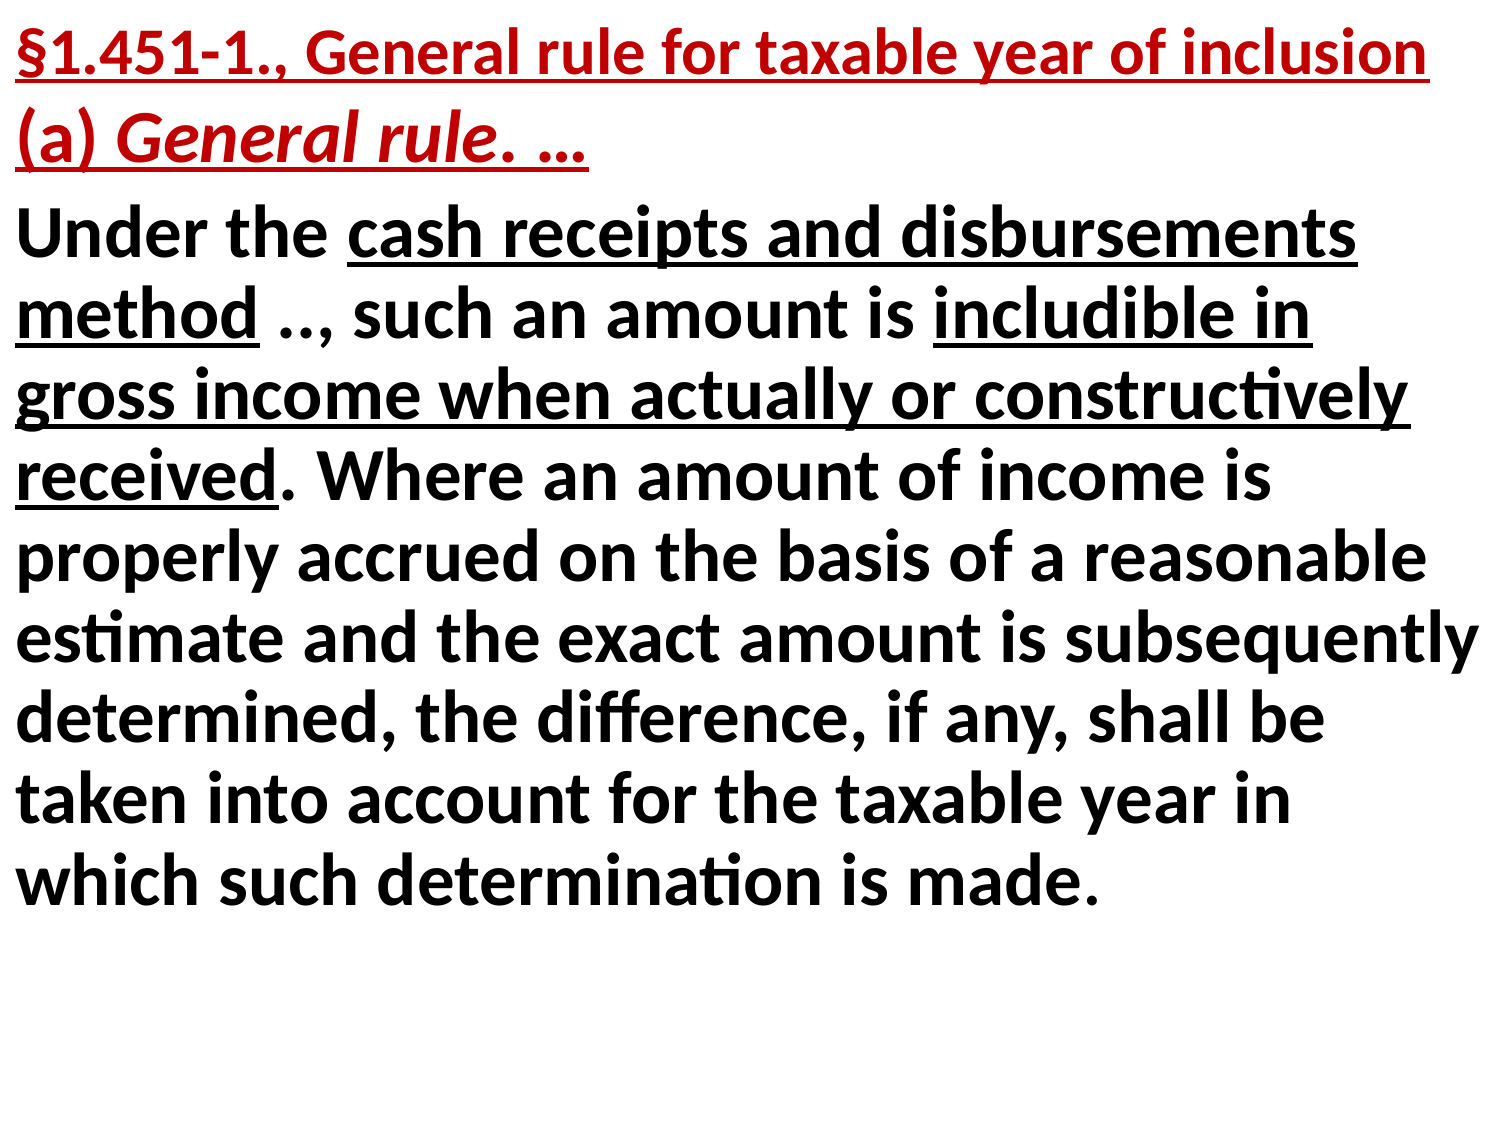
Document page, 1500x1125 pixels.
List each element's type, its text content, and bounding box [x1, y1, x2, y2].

list §1.451-1., General rule for taxable year of inclusion (a) General rule. … Under the cash receipts and disbursements method .., such an amount is includible in gross income when actually or constructively received. Where an amount of income is properly accrued on the basis of a reasonable estimate and the exact amount is subsequently determined, the difference, if any, shall be taken into account for the taxable year in which such determination is made. [0, 0, 1500, 1125]
